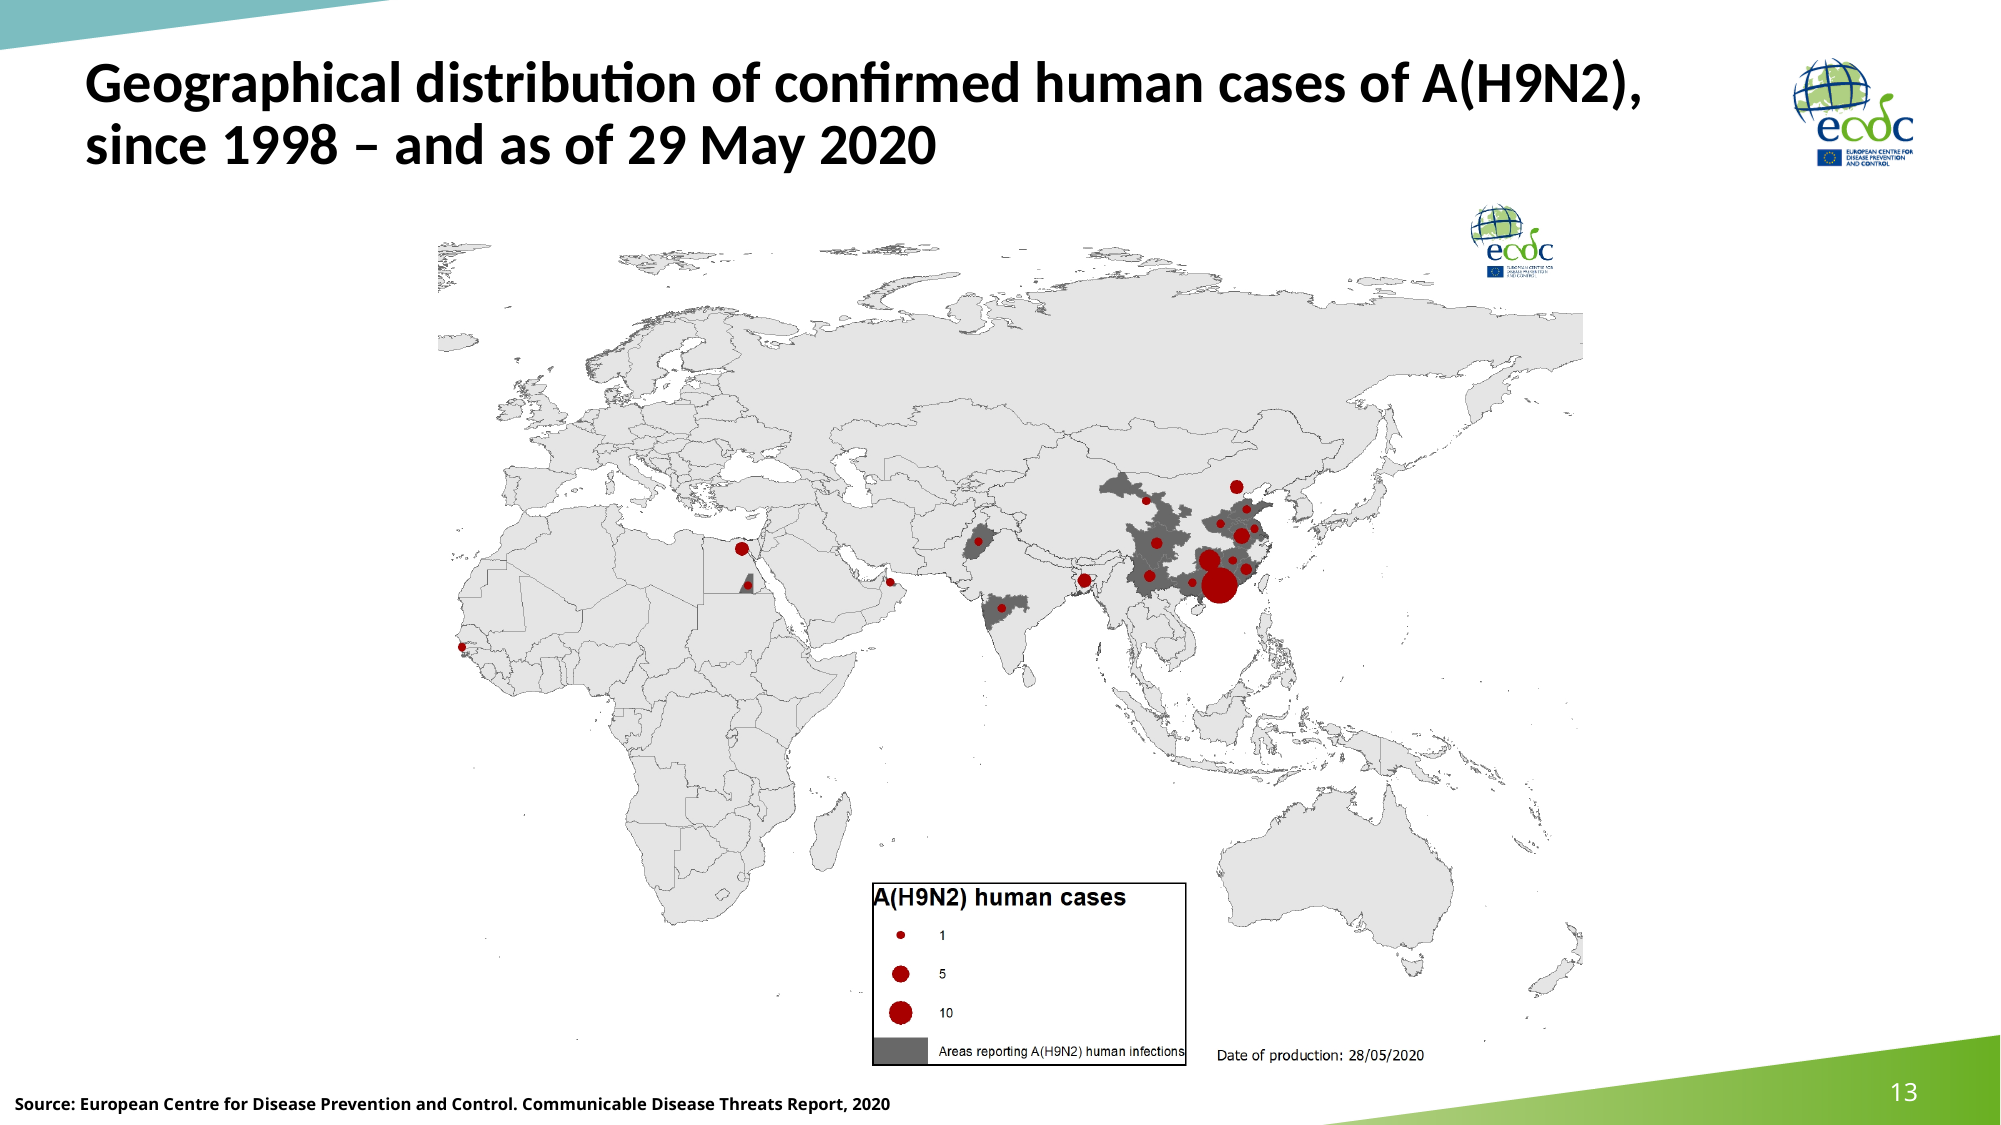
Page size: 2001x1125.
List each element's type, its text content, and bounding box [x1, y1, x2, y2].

picture [0, 0, 2001, 1125]
slide_number 13 [1483, 1062, 1934, 1123]
title Geographical distribution of confirmed human cases of A(H9N2), since 1998 – and as of 29 May 2020 [70, 36, 1770, 193]
